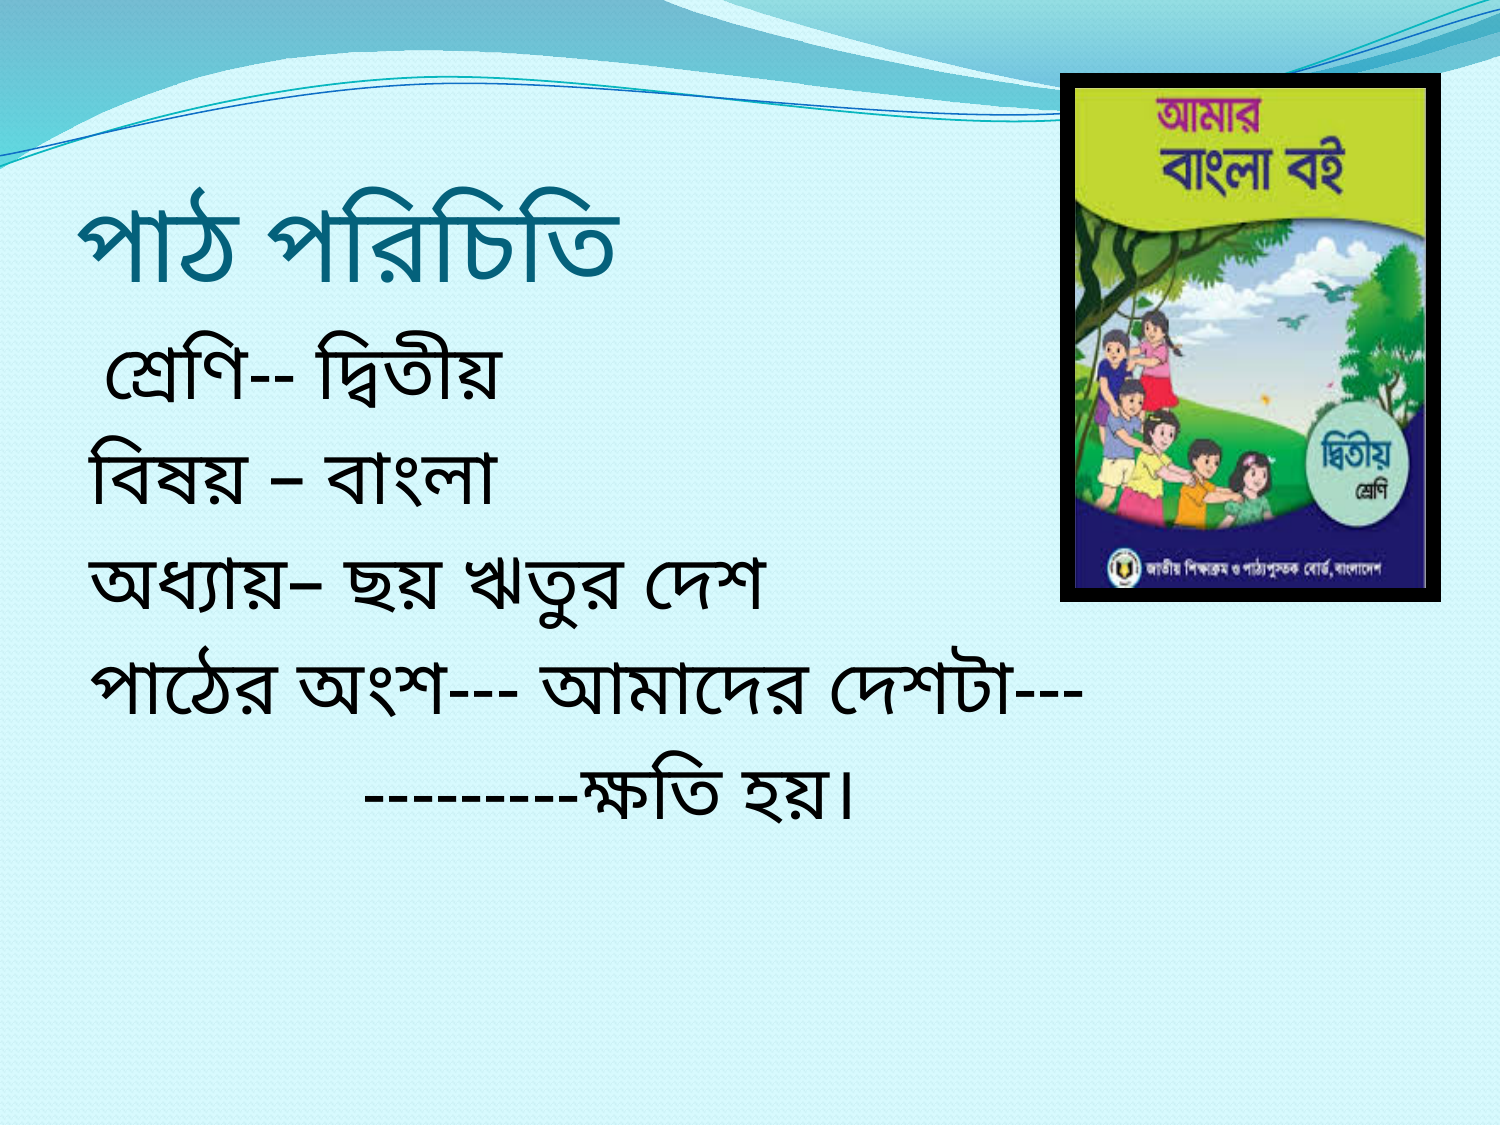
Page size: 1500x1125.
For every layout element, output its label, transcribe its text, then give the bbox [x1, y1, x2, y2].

title পাঠ পরিচিতি [75, 115, 1060, 303]
list শ্রেণি-- দ্বিতীয় বিষয় – বাংলা অধ্যায়– ছয় ঋতুর দেশ পাঠের অংশ--- আমাদের দেশটা--- ---------ক্ষতি হয়। [75, 317, 1425, 1038]
picture [1074, 87, 1427, 588]
